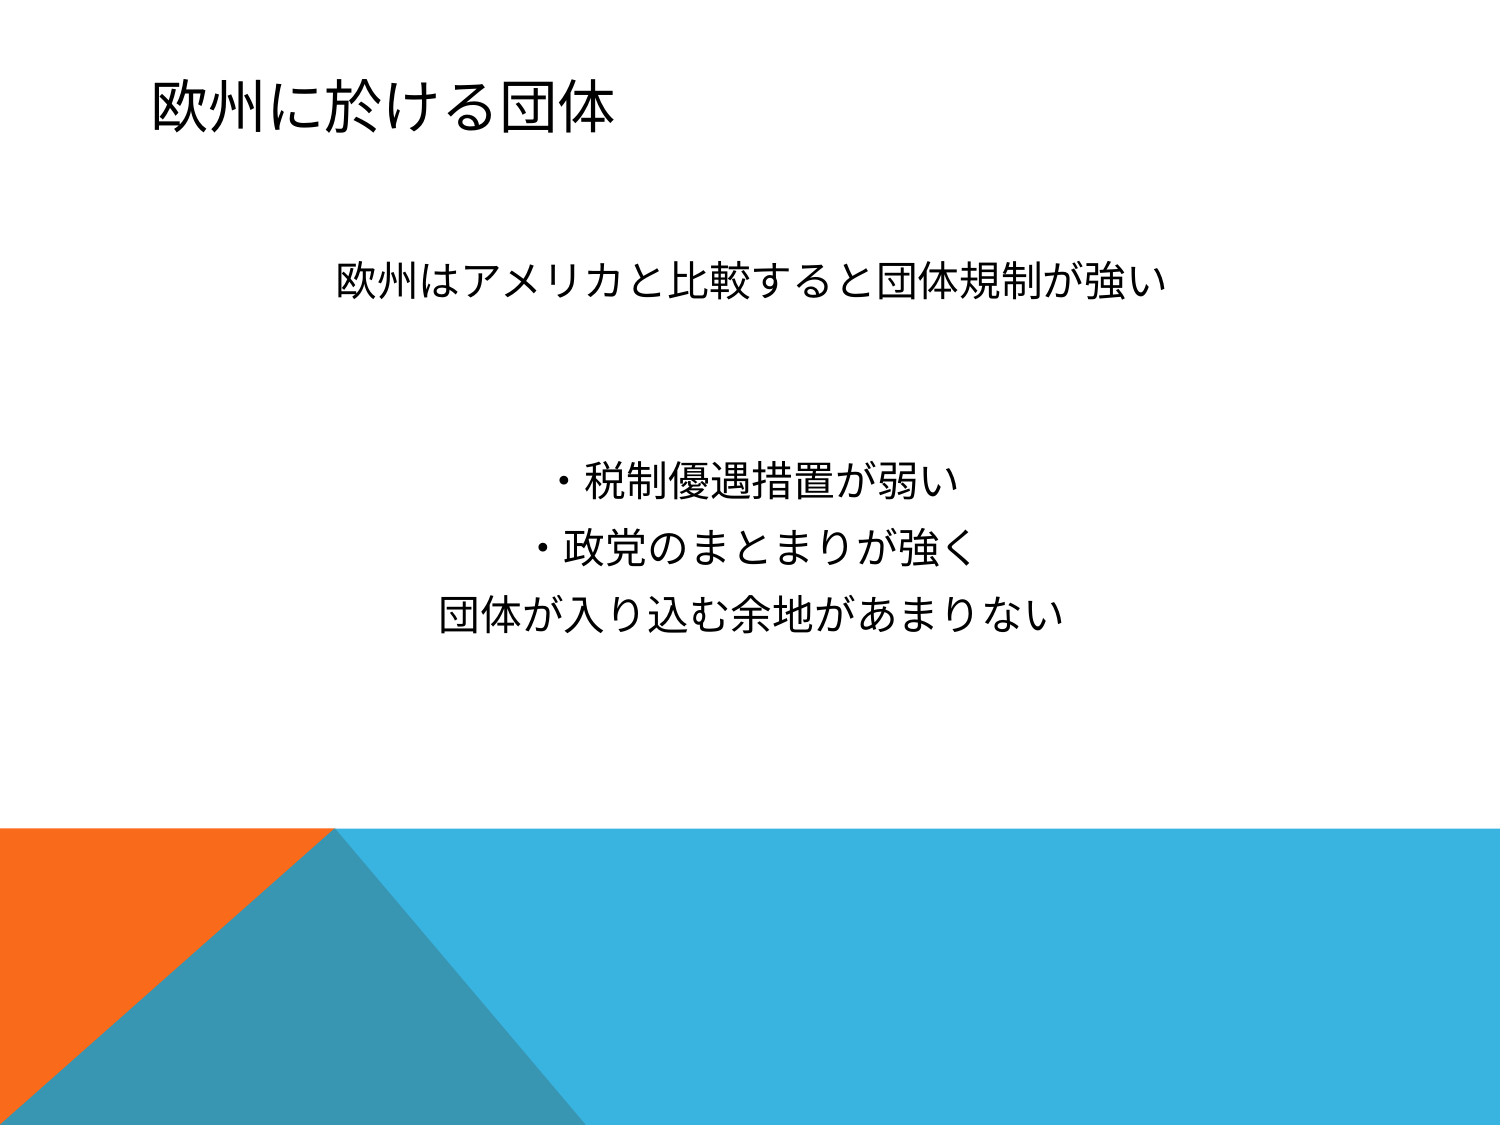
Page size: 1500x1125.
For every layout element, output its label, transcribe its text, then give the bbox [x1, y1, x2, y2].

list 欧州はアメリカと比較すると団体規制が強い ・税制優遇措置が弱い ・政党のまとまりが強く 団体が入り込む余地があまりない [135, 180, 1369, 870]
title 欧州に於ける団体 [135, 60, 1369, 150]
